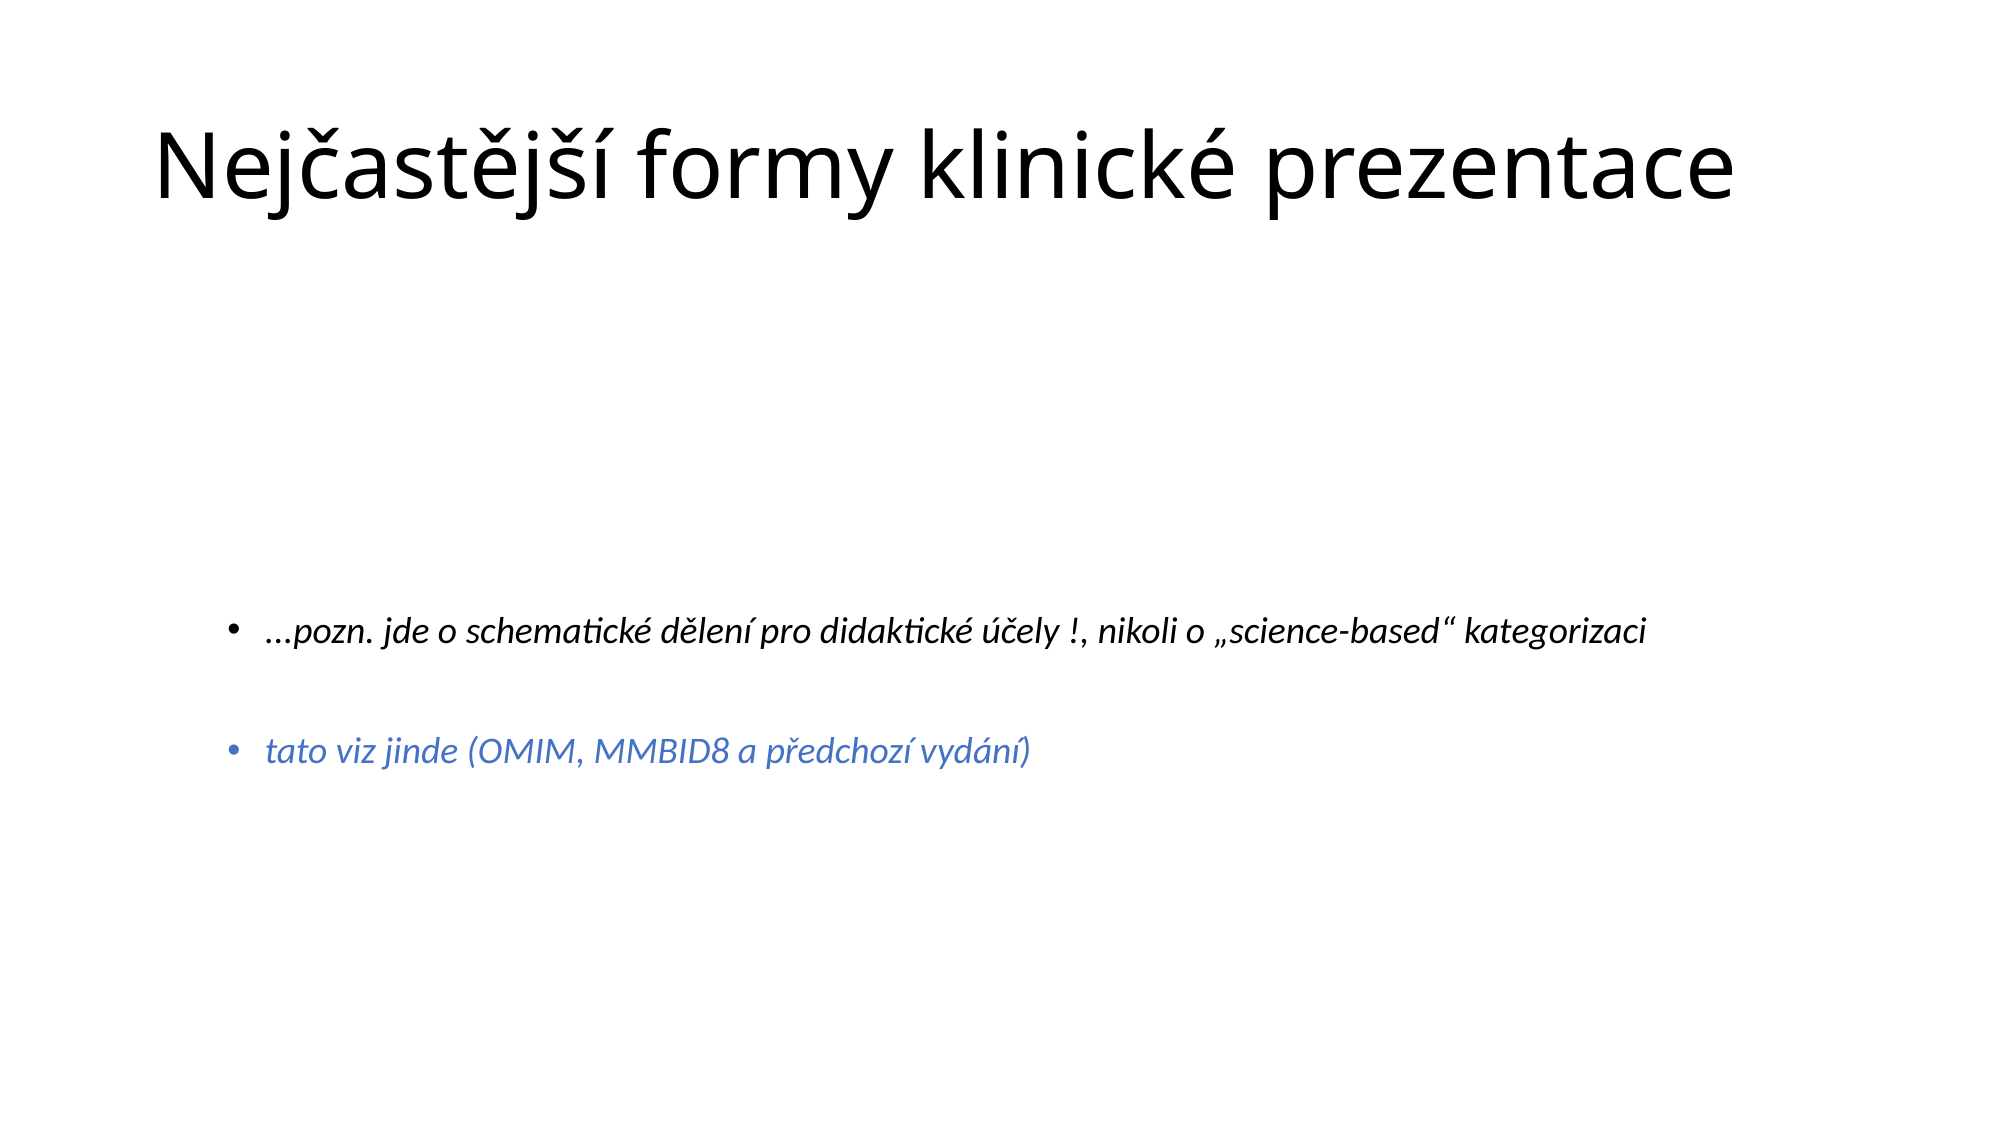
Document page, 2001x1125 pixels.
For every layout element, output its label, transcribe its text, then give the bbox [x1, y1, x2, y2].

list ...pozn. jde o schematické dělení pro didaktické účely !, nikoli o „science-based“ kategorizaci tato viz jinde (OMIM, MMBID8 a předchozí vydání) [137, 299, 1863, 1014]
title Nejčastější formy klinické prezentace [137, 59, 1863, 278]
